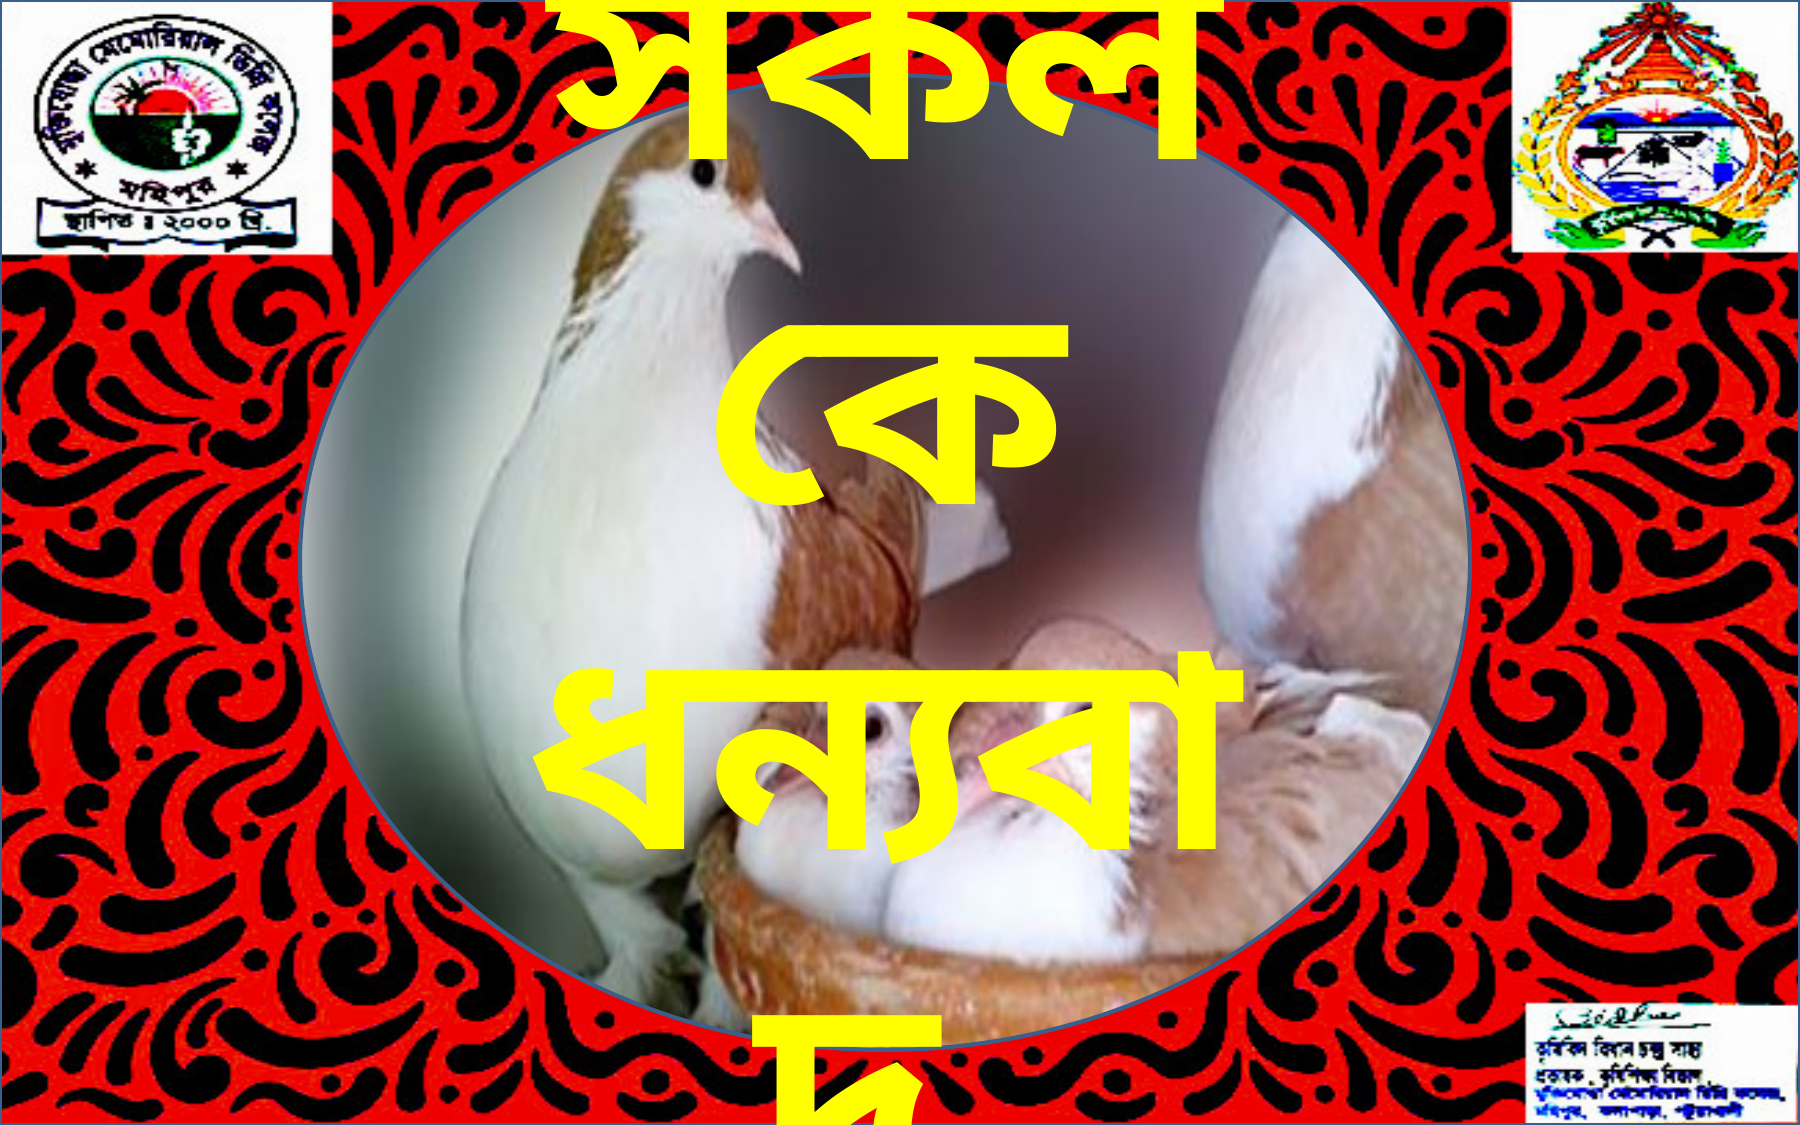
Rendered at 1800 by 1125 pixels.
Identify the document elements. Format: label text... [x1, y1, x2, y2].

text_box সকলকে ধন্যবাদ [297, 72, 1473, 1053]
text_box [0, 0, 1800, 1125]
